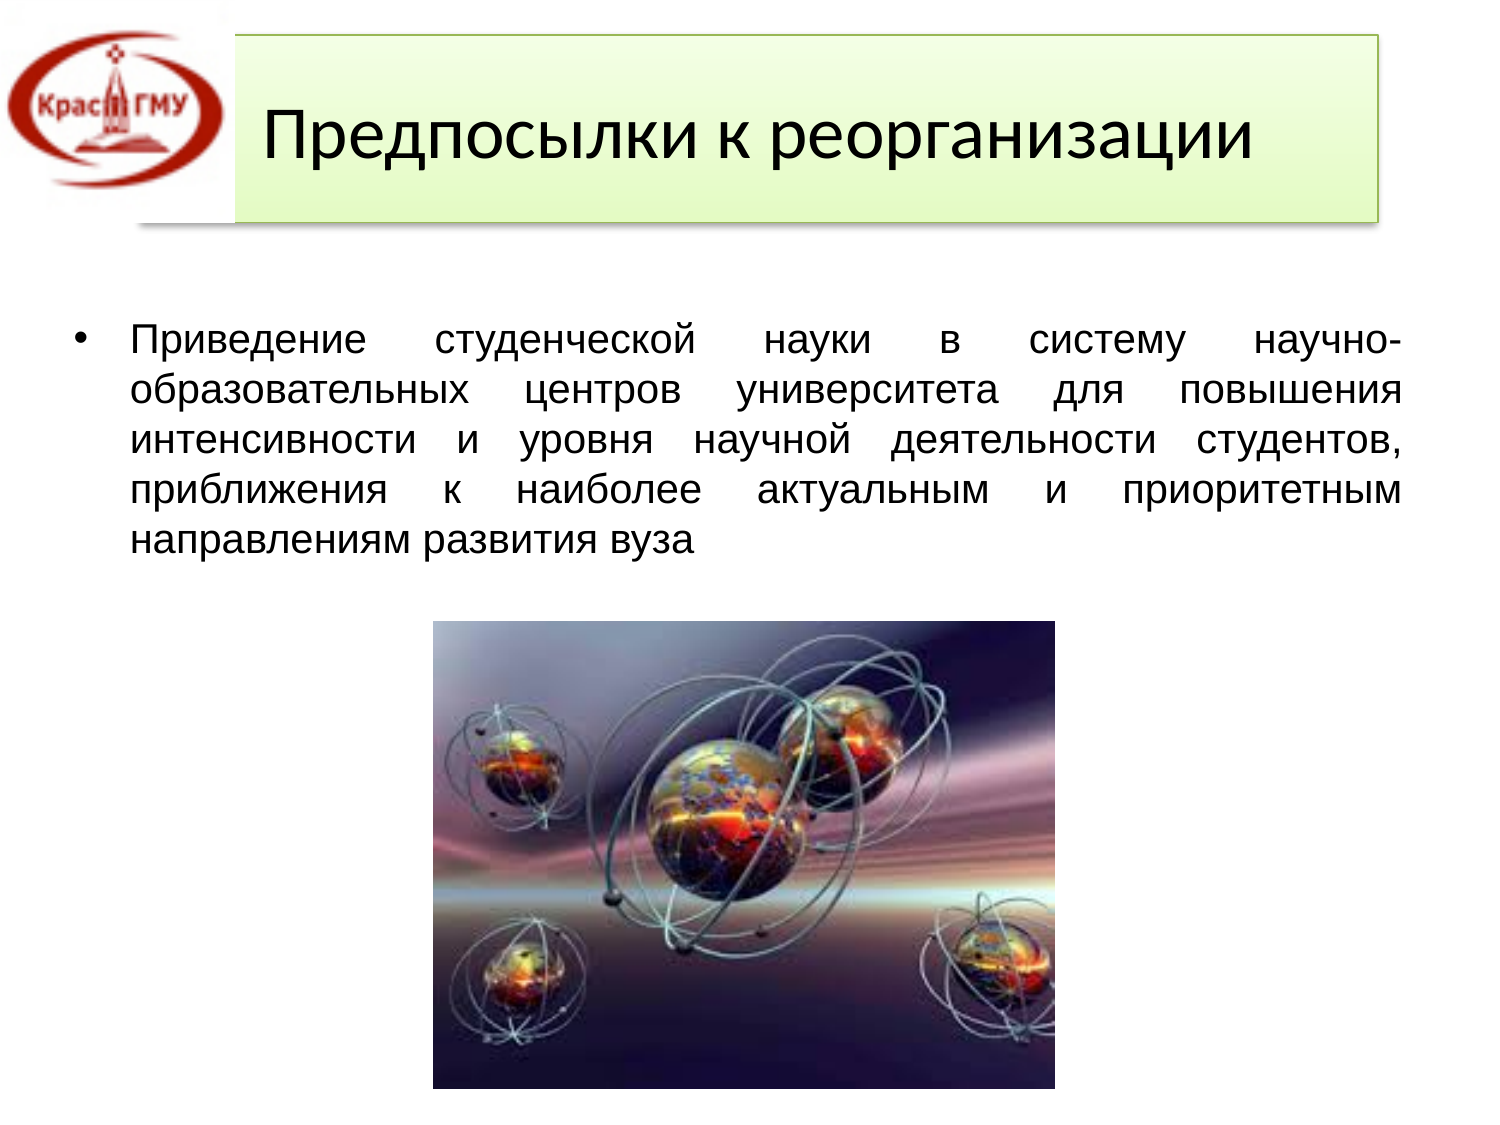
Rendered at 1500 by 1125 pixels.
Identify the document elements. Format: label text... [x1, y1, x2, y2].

picture [0, 0, 235, 223]
title Предпосылки к реорганизации [238, 34, 1379, 223]
list Приведение студенческой науки в систему научно-образовательных центров университета для повышения интенсивности и уровня научной деятельности студентов, приближения к наиболее актуальным и приоритетным направлениям развития вуза [58, 246, 1418, 926]
picture [433, 620, 1055, 1089]
